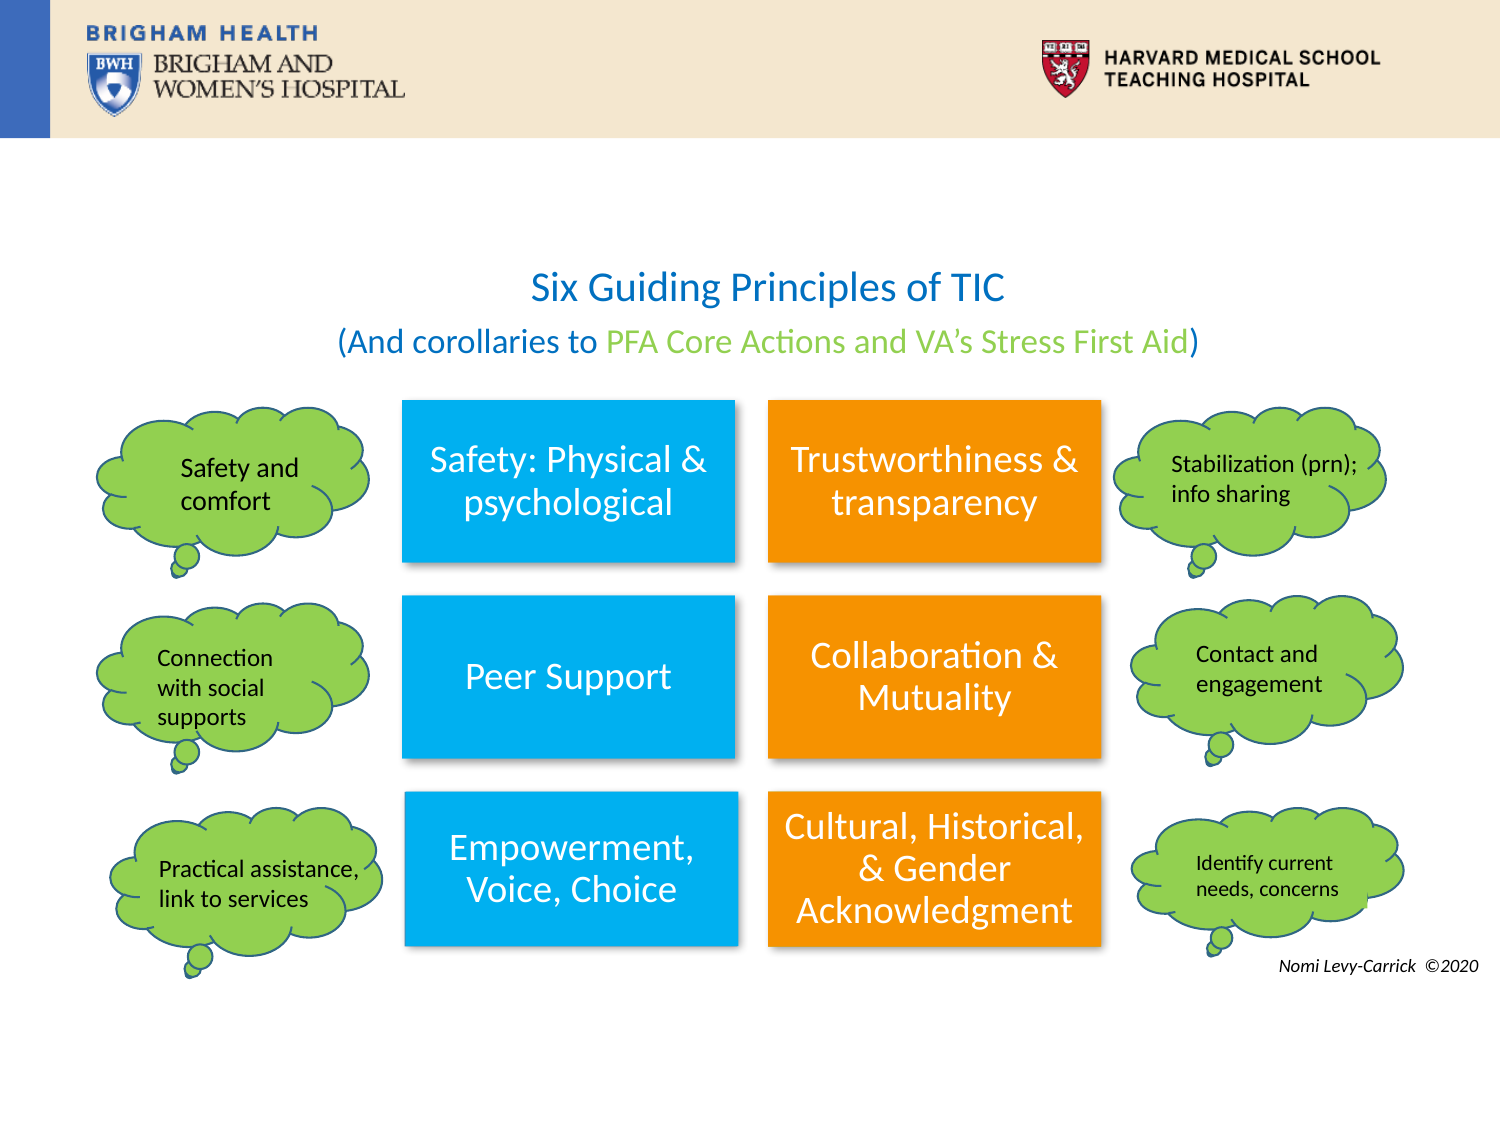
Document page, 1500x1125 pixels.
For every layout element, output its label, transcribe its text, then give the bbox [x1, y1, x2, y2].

text_box Contact and engagement [1181, 629, 1368, 705]
text_box [109, 806, 377, 980]
text_box Practical assistance, link to services [144, 845, 397, 921]
text_box Identify current needs, concerns [1181, 841, 1368, 909]
text_box [95, 602, 370, 734]
text_box [1130, 807, 1405, 958]
text_box Nomi Levy-Carrick ©2020 [1264, 946, 1500, 1007]
text_box Connection with social supports [142, 633, 337, 739]
picture [1041, 39, 1381, 99]
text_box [768, 791, 1102, 947]
text_box Safety and comfort [165, 441, 327, 524]
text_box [768, 595, 1102, 759]
text_box Stabilization (prn); info sharing [1156, 440, 1378, 515]
text_box [1112, 406, 1387, 579]
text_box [402, 595, 735, 759]
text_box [402, 400, 735, 563]
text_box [768, 400, 1102, 563]
list Six Guiding Principles of TIC (And corollaries to PFA Core Actions and VA’s Stress First Aid) [286, 257, 1250, 371]
picture [87, 25, 405, 117]
text_box [95, 406, 370, 579]
text_box [151, 739, 272, 775]
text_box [404, 791, 739, 947]
text_box [1129, 595, 1405, 768]
